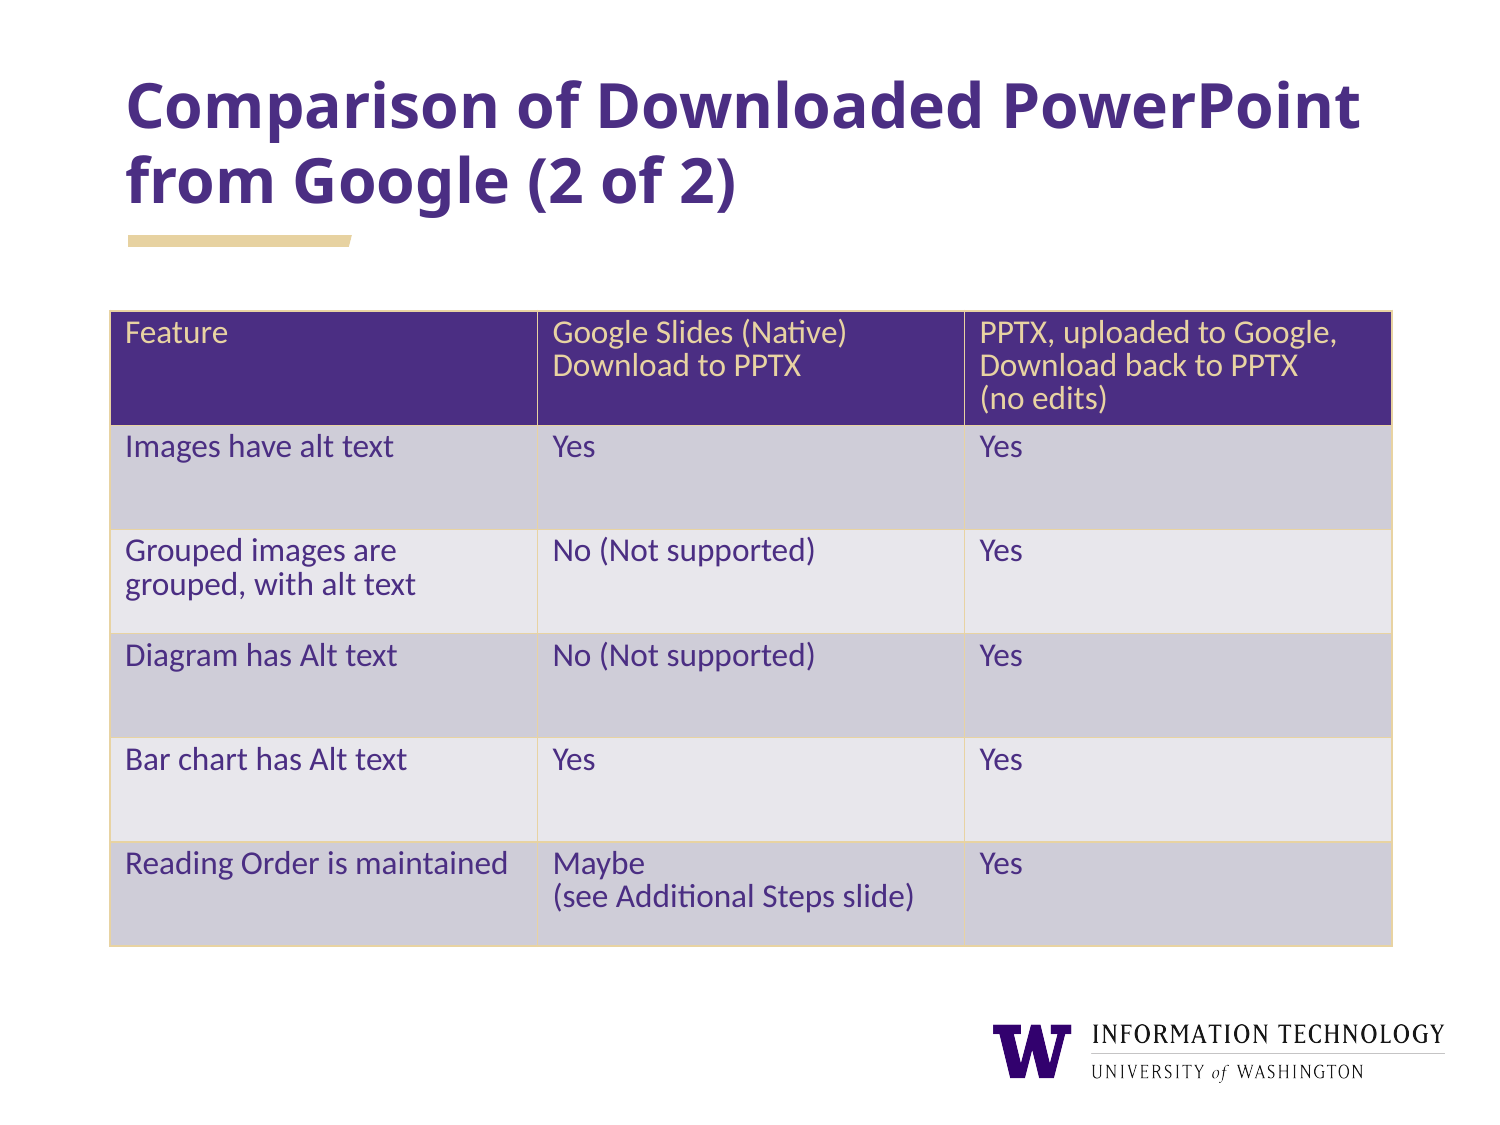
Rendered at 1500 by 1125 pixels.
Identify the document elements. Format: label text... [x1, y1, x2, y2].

table_header Google Slides (Native) Download to PPTX [538, 312, 964, 425]
table_cell Yes [538, 426, 964, 529]
table_cell Bar chart has Alt text [111, 738, 537, 841]
table_cell Yes [538, 738, 964, 841]
picture [993, 1024, 1445, 1083]
table_cell No (Not supported) [538, 530, 964, 633]
table_cell Yes [965, 738, 1391, 841]
table_cell No (Not supported) [538, 634, 964, 737]
table_header PPTX, uploaded to Google, Download back to PPTX (no edits) [965, 312, 1391, 425]
table_cell Yes [965, 634, 1391, 737]
table_cell Images have alt text [111, 426, 537, 529]
table_cell Yes [965, 426, 1391, 529]
picture [128, 235, 352, 247]
table_cell Yes [965, 530, 1391, 633]
table_cell Grouped images are grouped, with alt text [111, 530, 537, 633]
table_cell Reading Order is maintained [111, 843, 537, 945]
table_cell Diagram has Alt text [111, 634, 537, 737]
table_cell Yes [965, 843, 1391, 945]
table_cell Maybe (see Additional Steps slide) [538, 843, 964, 945]
title Comparison of Downloaded PowerPoint from Google (2 of 2) [110, 60, 1453, 224]
table_header Feature [111, 312, 537, 425]
